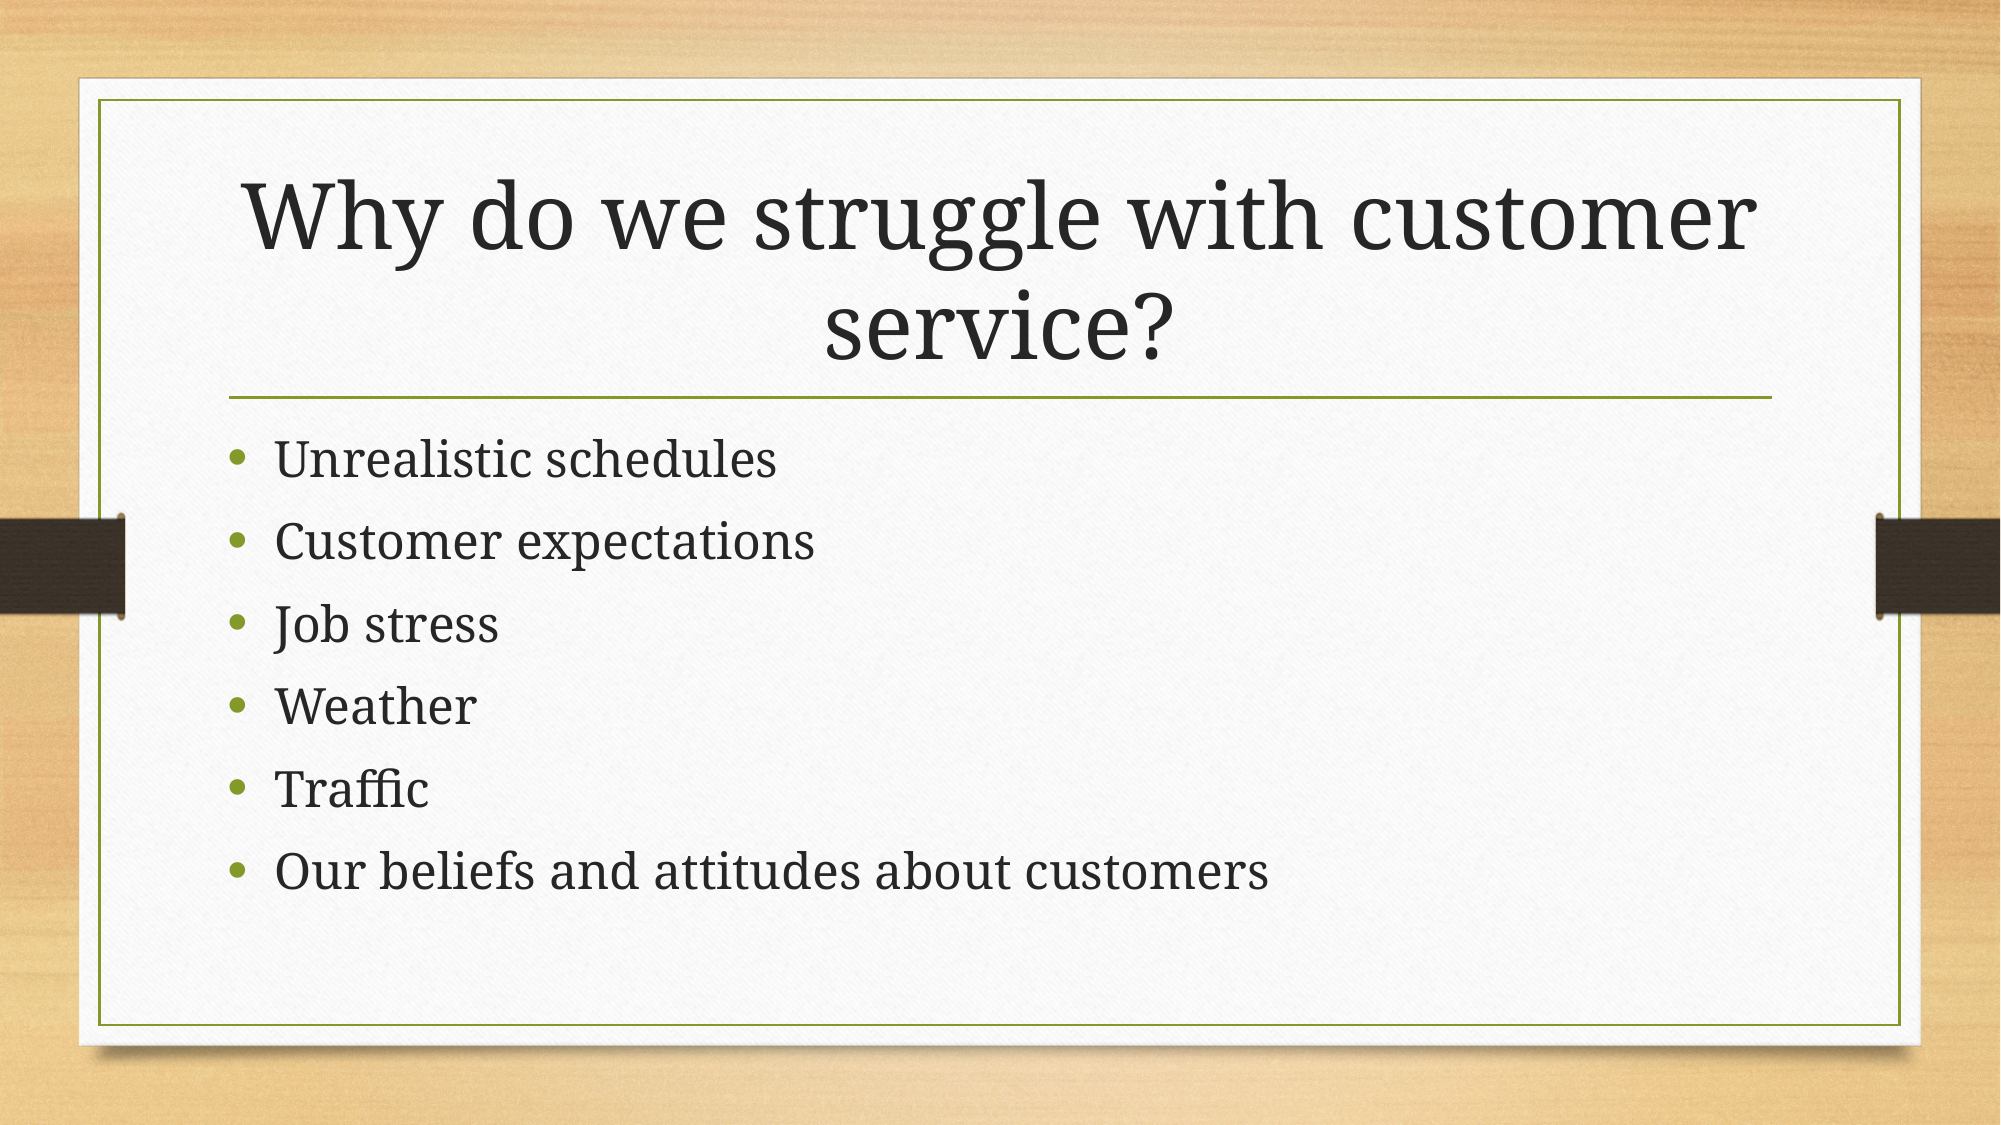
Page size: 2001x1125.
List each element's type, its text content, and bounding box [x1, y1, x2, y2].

title Why do we struggle with customer service? [212, 161, 1788, 375]
picture [0, 0, 2001, 1125]
list Unrealistic schedules Customer expectations Job stress Weather Traffic Our beliefs and attitudes about customers [212, 419, 1788, 964]
